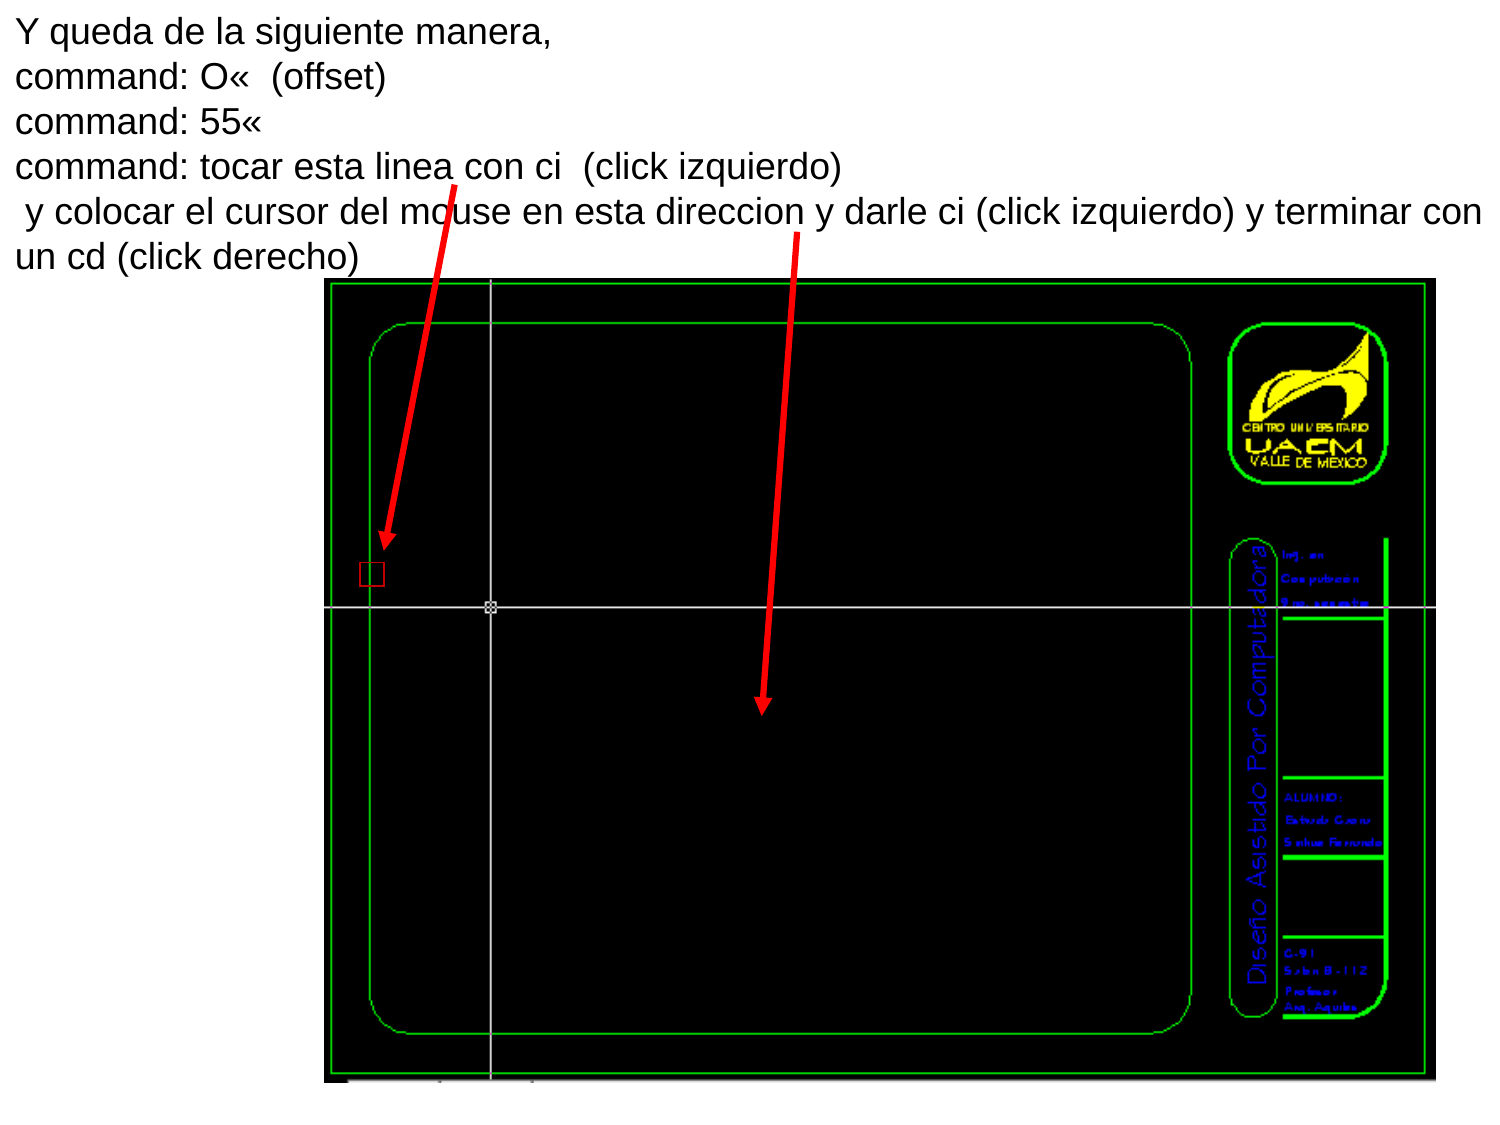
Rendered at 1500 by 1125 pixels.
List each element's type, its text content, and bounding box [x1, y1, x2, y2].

picture [324, 278, 1436, 1083]
text_box Y queda de la siguiente manera, command: O« (offset) command: 55« command: tocar esta linea con ci (click izquierdo) y colocar el cursor del mouse en esta direccion y darle ci (click izquierdo) y terminar con un cd (click derecho) [0, 0, 1500, 285]
